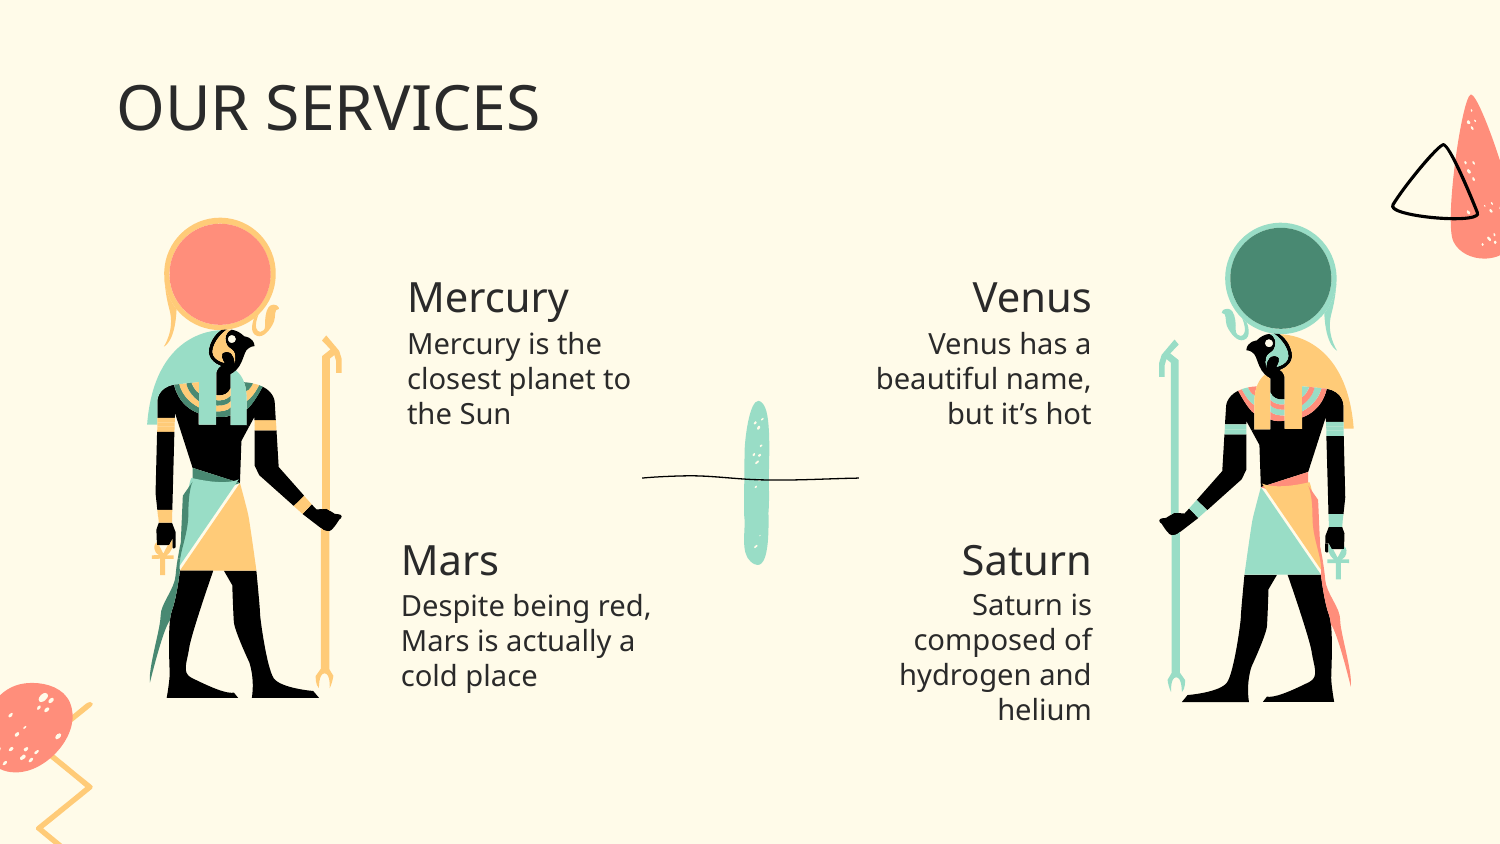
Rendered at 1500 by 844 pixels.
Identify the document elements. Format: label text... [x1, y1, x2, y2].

title Venus [808, 241, 1107, 310]
title Saturn [808, 503, 1107, 571]
subtitle Despite being red, Mars is actually a cold place [385, 572, 685, 716]
title Mercury [392, 241, 690, 310]
subtitle Mercury is the closest planet to the Sun [392, 310, 691, 455]
text_box [642, 475, 735, 480]
title OUR SERVICES [101, 53, 1142, 178]
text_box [1158, 222, 1354, 703]
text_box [146, 217, 342, 699]
subtitle Venus has a beautiful name, but it’s hot [808, 310, 1107, 454]
subtitle Saturn is composed of hydrogen and helium [808, 571, 1107, 716]
text_box [776, 477, 859, 481]
title Mars [385, 503, 685, 572]
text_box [740, 400, 773, 566]
